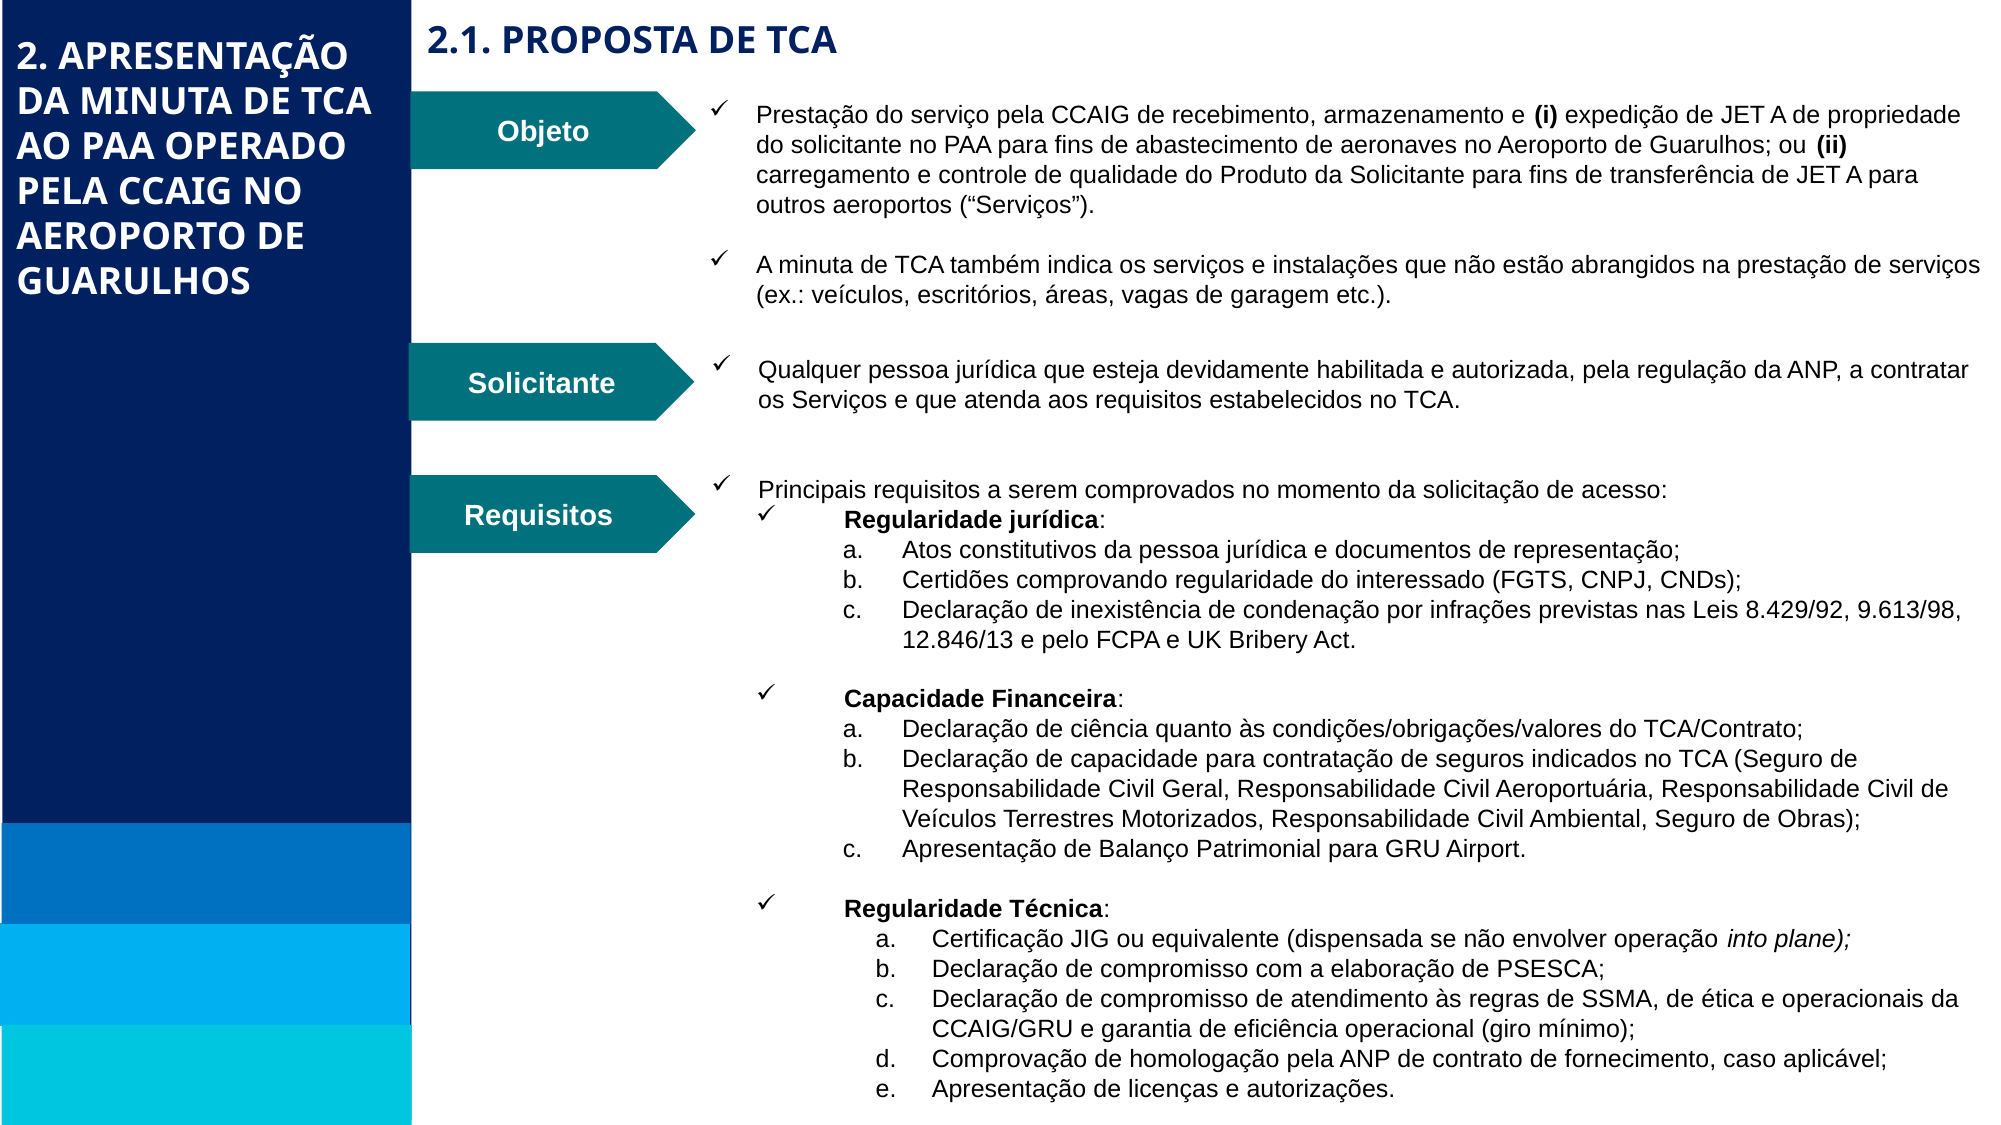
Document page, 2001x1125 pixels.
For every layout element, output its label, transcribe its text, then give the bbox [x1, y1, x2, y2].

text_box Qualquer pessoa jurídica que esteja devidamente habilitada e autorizada, pela regulação da ANP, a contratar os Serviços e que atenda aos requisitos estabelecidos no TCA. Principais requisitos a serem comprovados no momento da solicitação de acesso: Regularidade jurídica: Atos constitutivos da pessoa jurídica e documentos de representação; Certidões comprovando regularidade do interessado (FGTS, CNPJ, CNDs); Declaração de inexistência de condenação por infrações previstas nas Leis 8.429/92, 9.613/98, 12.846/13 e pelo FCPA e UK Bribery Act. Capacidade Financeira: Declaração de ciência quanto às condições/obrigações/valores do TCA/Contrato; Declaração de capacidade para contratação de seguros indicados no TCA (Seguro de Responsabilidade Civil Geral, Responsabilidade Civil Aeroportuária, Responsabilidade Civil de Veículos Terrestres Motorizados, Responsabilidade Civil Ambiental, Seguro de Obras); Apresentação de Balanço Patrimonial para GRU Airport. Regularidade Técnica: Certificação JIG ou equivalente (dispensada se não envolver operação into plane); Declaração de compromisso com a elaboração de PSESCA; Declaração de compromisso de atendimento às regras de SSMA, de ética e operacionais da CCAIG/GRU e garantia de eficiência operacional (giro mínimo); Comprovação de homologação pela ANP de contrato de fornecimento, caso aplicável; Apresentação de licenças e autorizações. [696, 346, 2000, 1110]
text_box 2.1. Proposta de TCA [416, 8, 1417, 69]
text_box Requisitos [416, 473, 698, 555]
text_box Solicitante [416, 340, 696, 423]
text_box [0, 0, 412, 1125]
text_box Prestação do serviço pela CCAIG de recebimento, armazenamento e (i) expedição de JET A de propriedade do solicitante no PAA para fins de abastecimento de aeronaves no Aeroporto de Guarulhos; ou (ii) carregamento e controle de qualidade do Produto da Solicitante para fins de transferência de JET A para outros aeroportos (“Serviços”). A minuta de TCA também indica os serviços e instalações que não estão abrangidos na prestação de serviços (ex.: veículos, escritórios, áreas, vagas de garagem etc.). [694, 91, 2000, 316]
text_box Objeto [416, 89, 694, 172]
